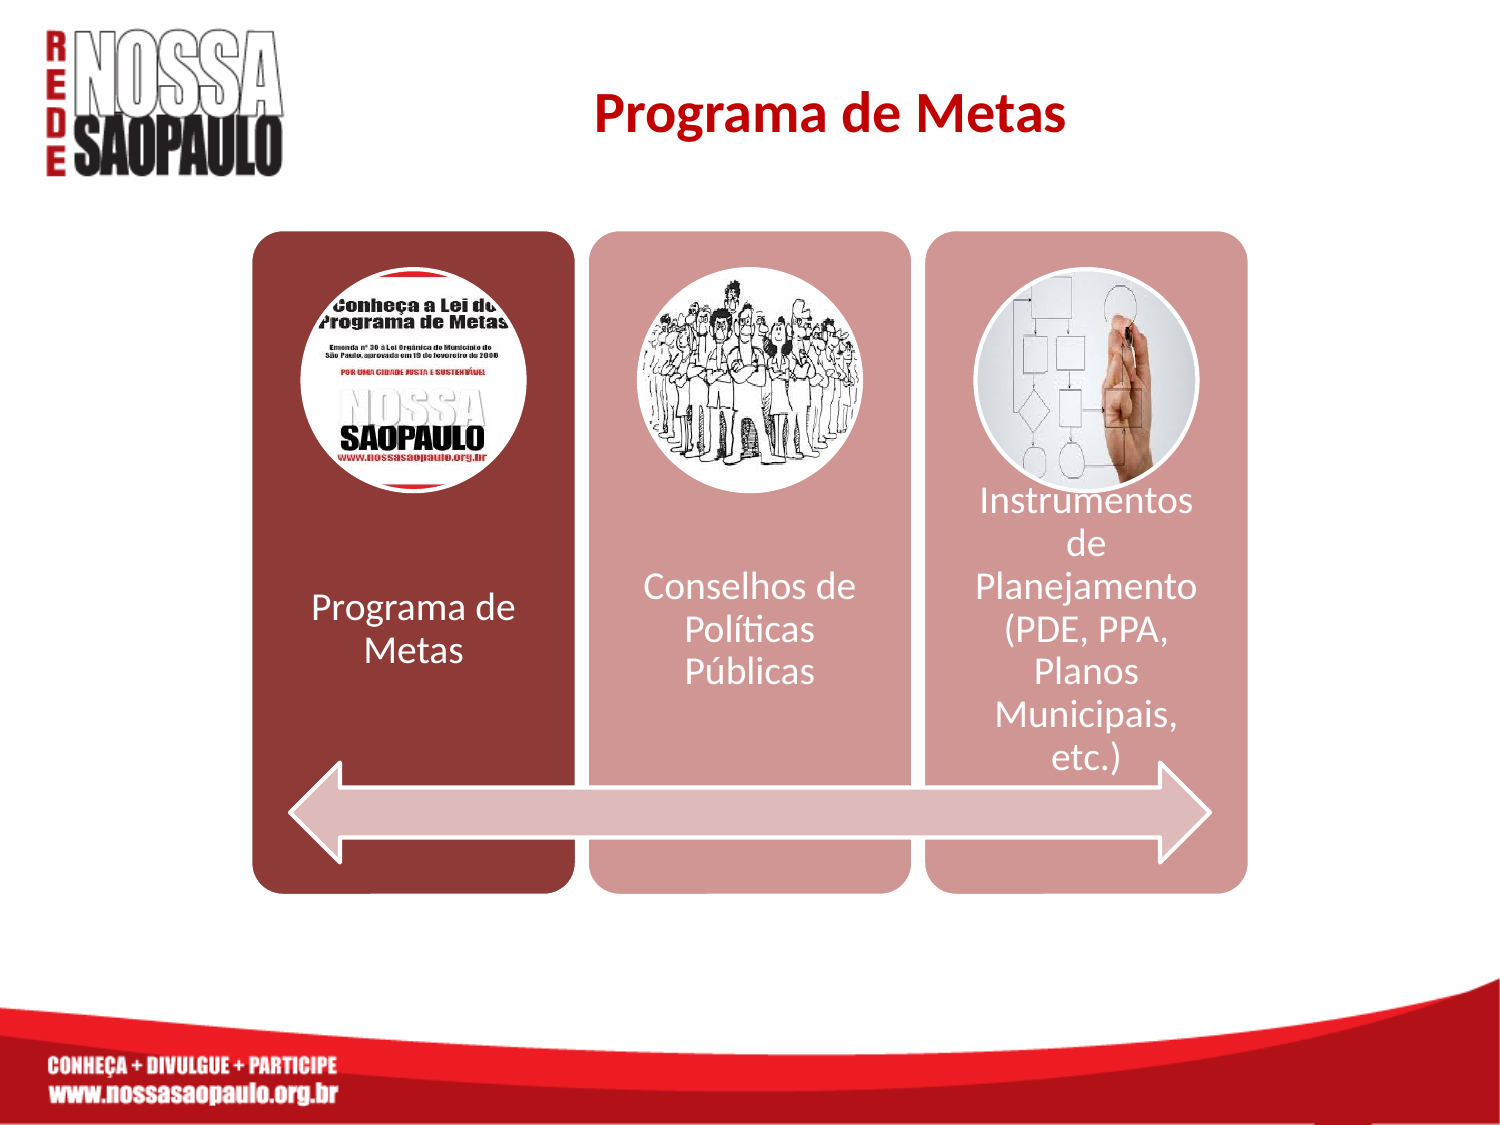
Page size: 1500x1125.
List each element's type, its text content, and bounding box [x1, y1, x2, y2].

picture [0, 0, 1500, 1125]
text_box Programa de Metas [579, 66, 1083, 221]
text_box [249, 228, 1251, 897]
